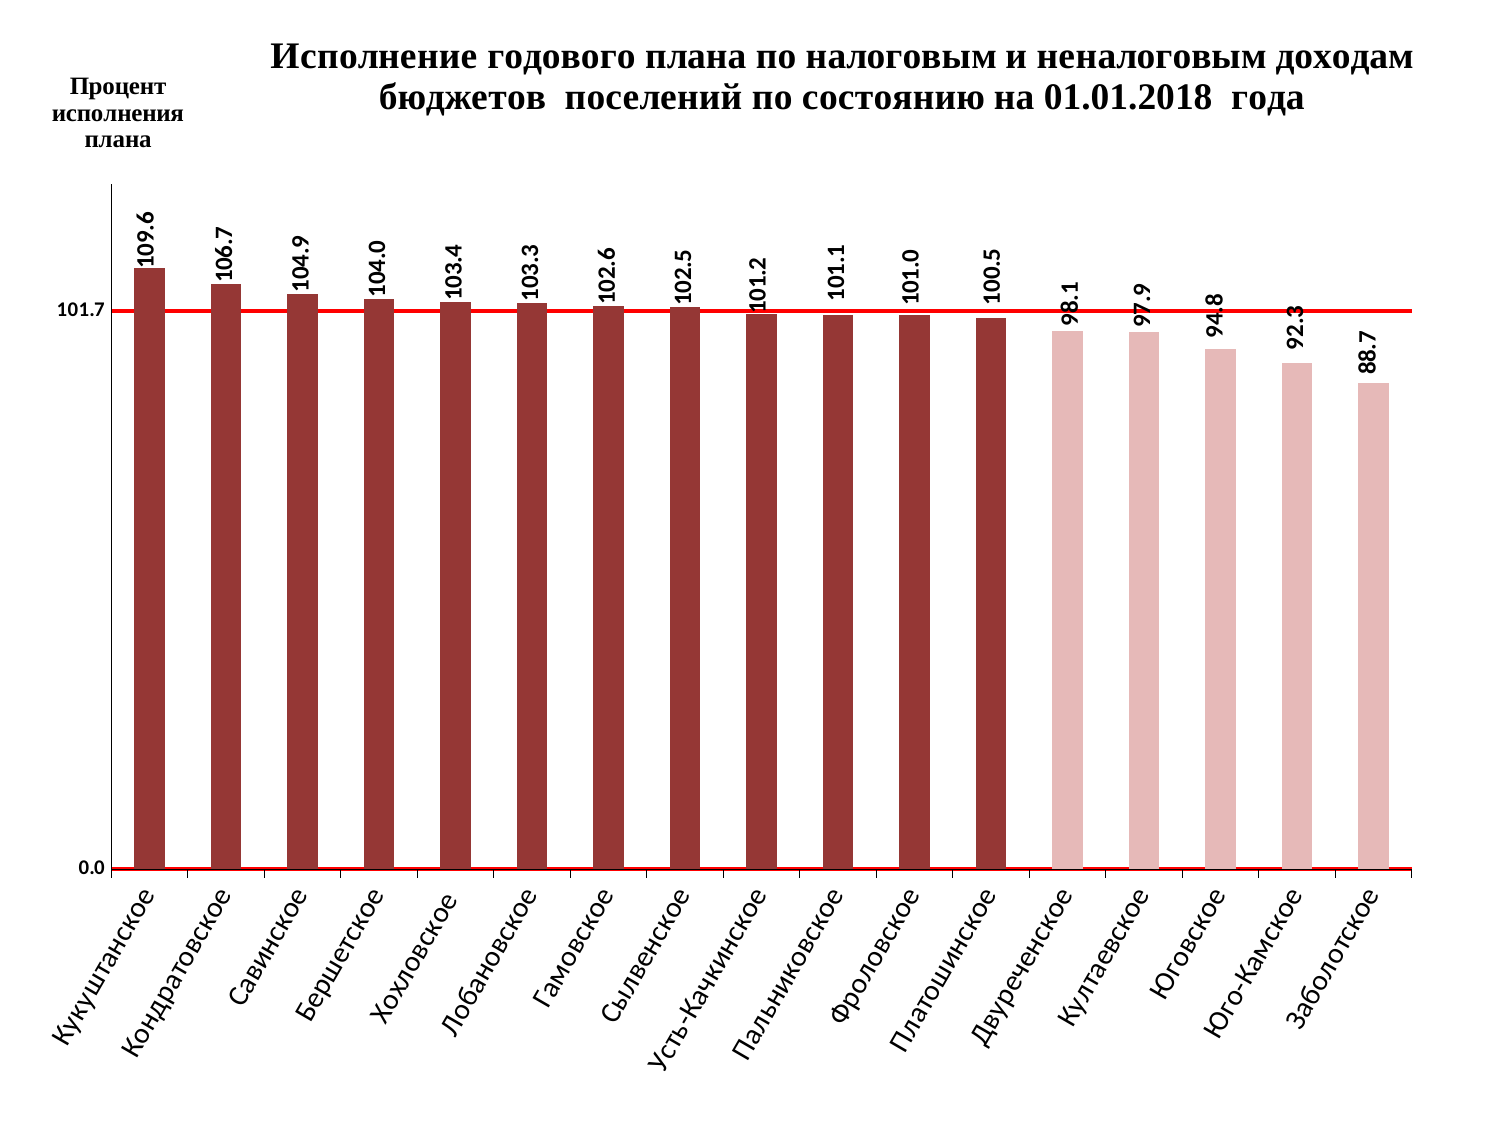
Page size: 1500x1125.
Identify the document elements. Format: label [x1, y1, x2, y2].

chart [12, 4, 1483, 1122]
